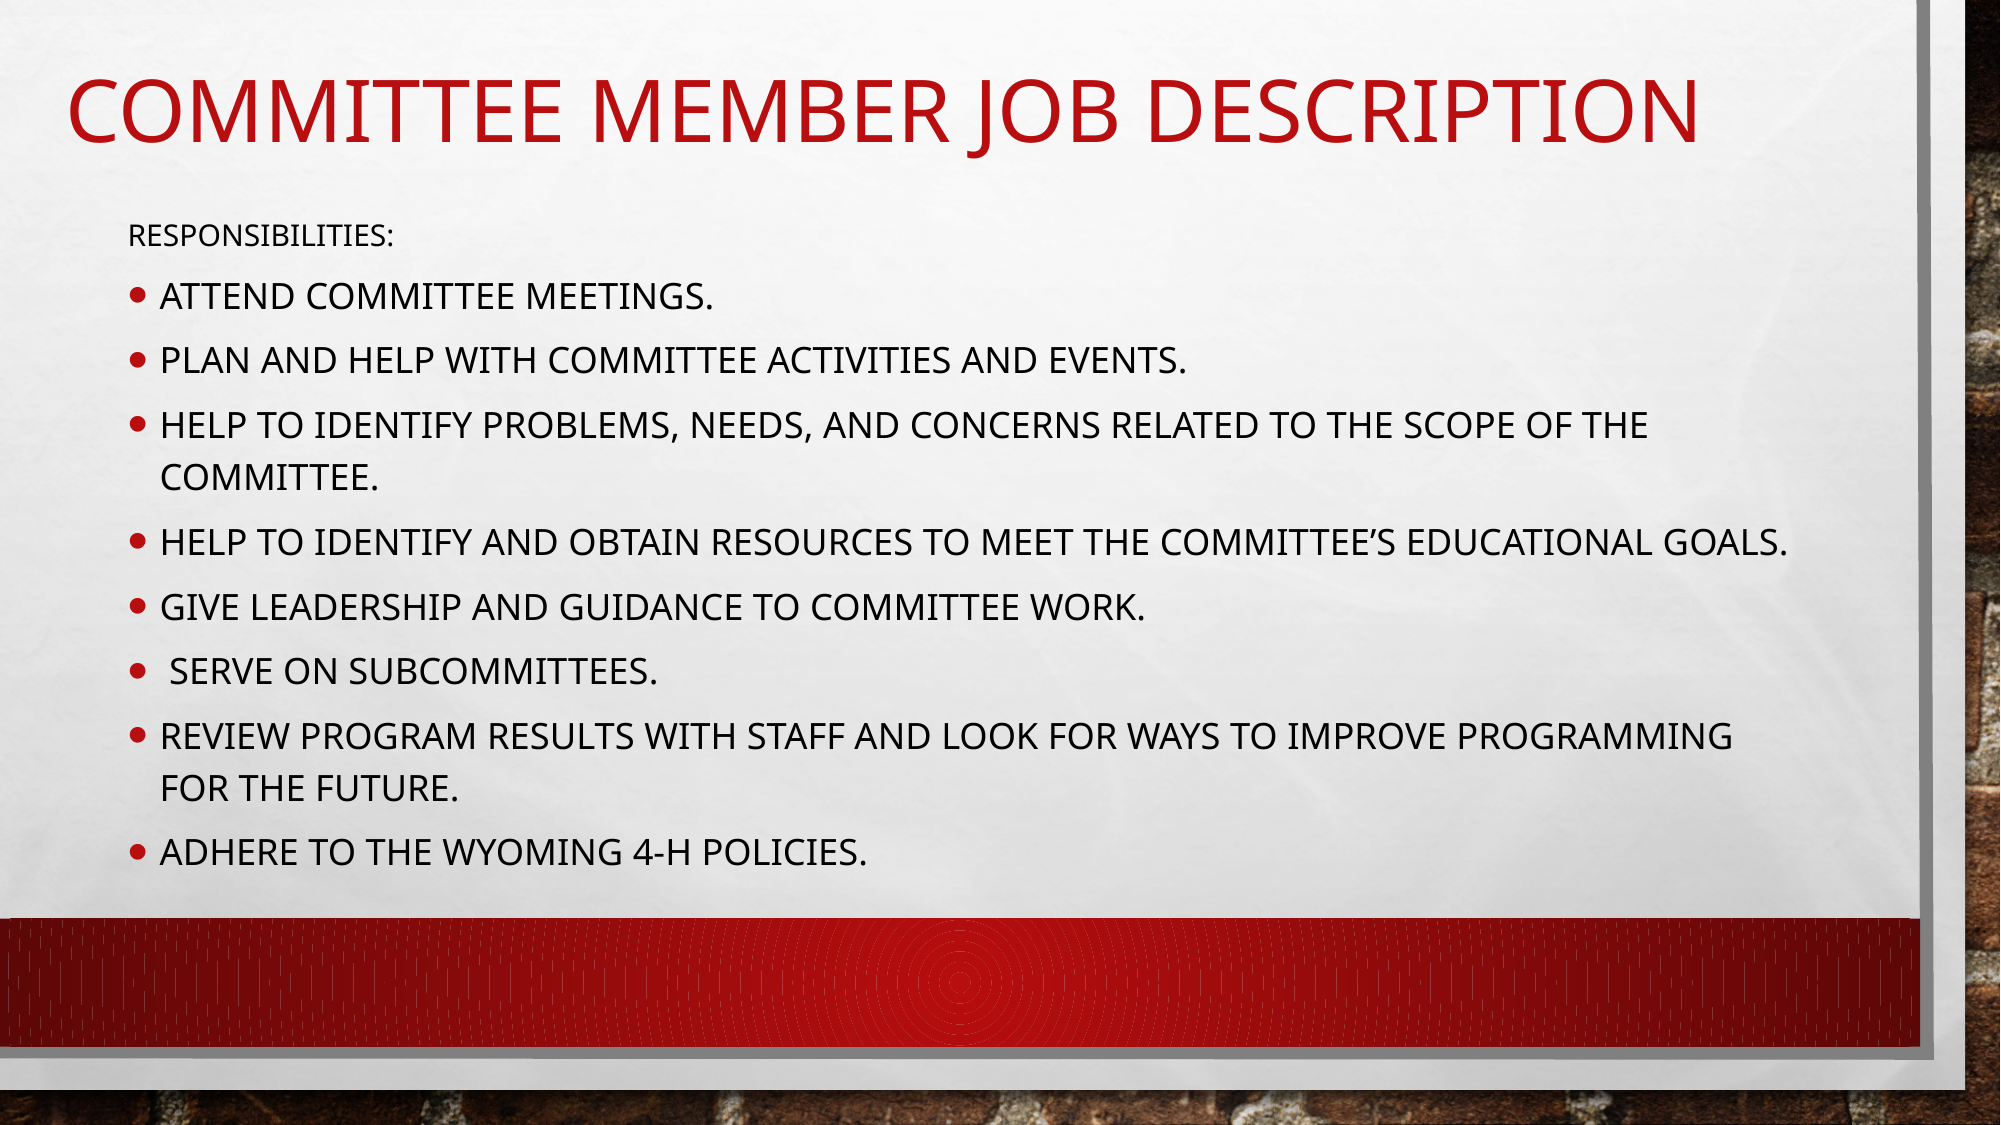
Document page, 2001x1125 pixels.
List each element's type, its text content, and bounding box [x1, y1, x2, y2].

picture [0, 0, 2000, 1125]
title Committee Member job Description [50, 20, 1756, 209]
list RESPONSIBILITIES: Attend Committee meetings. Plan and help with committee activities and events. Help to identify problems, needs, and concerns related to the scope of the committee. Help to identify and obtain resources to meet the committee’s educational goals. Give leadership and guidance to committee work. Serve on subcommittees. Review program results with staff and look for ways to improve programming for the future. Adhere to the Wyoming 4-H Policies. [112, 169, 1818, 913]
